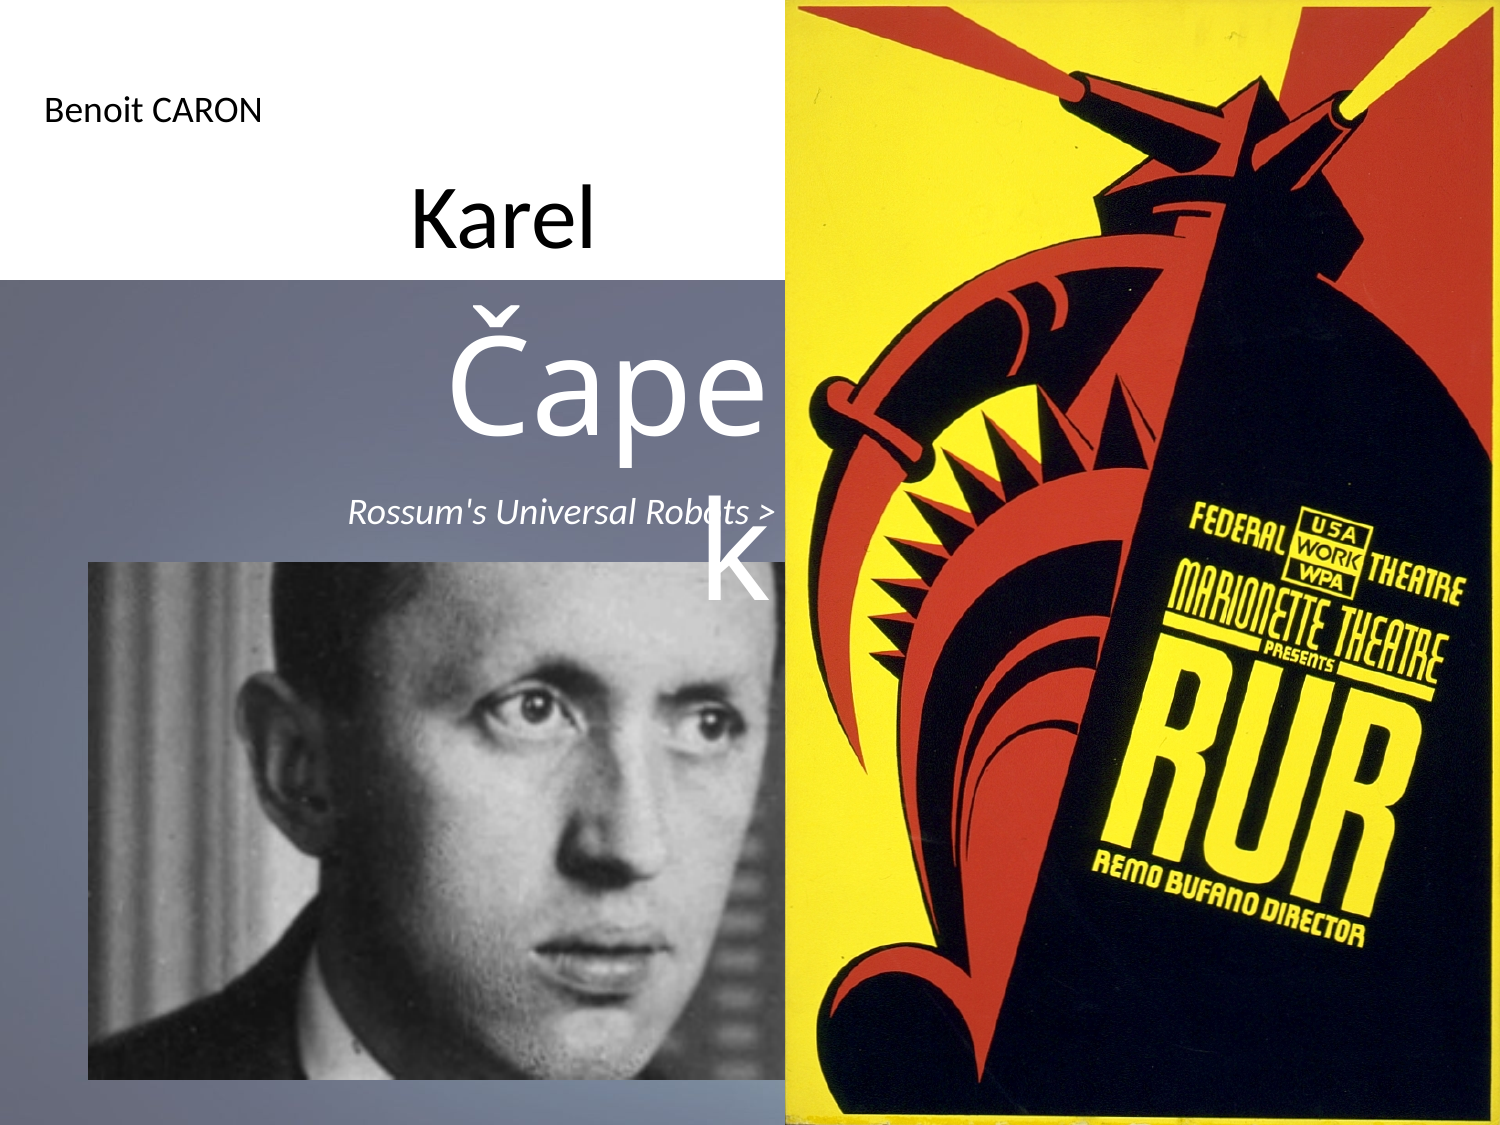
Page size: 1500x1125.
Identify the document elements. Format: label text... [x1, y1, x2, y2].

picture [0, 0, 1500, 1125]
text_box Benoit CARON [29, 78, 685, 138]
text_box Karel [395, 148, 780, 274]
